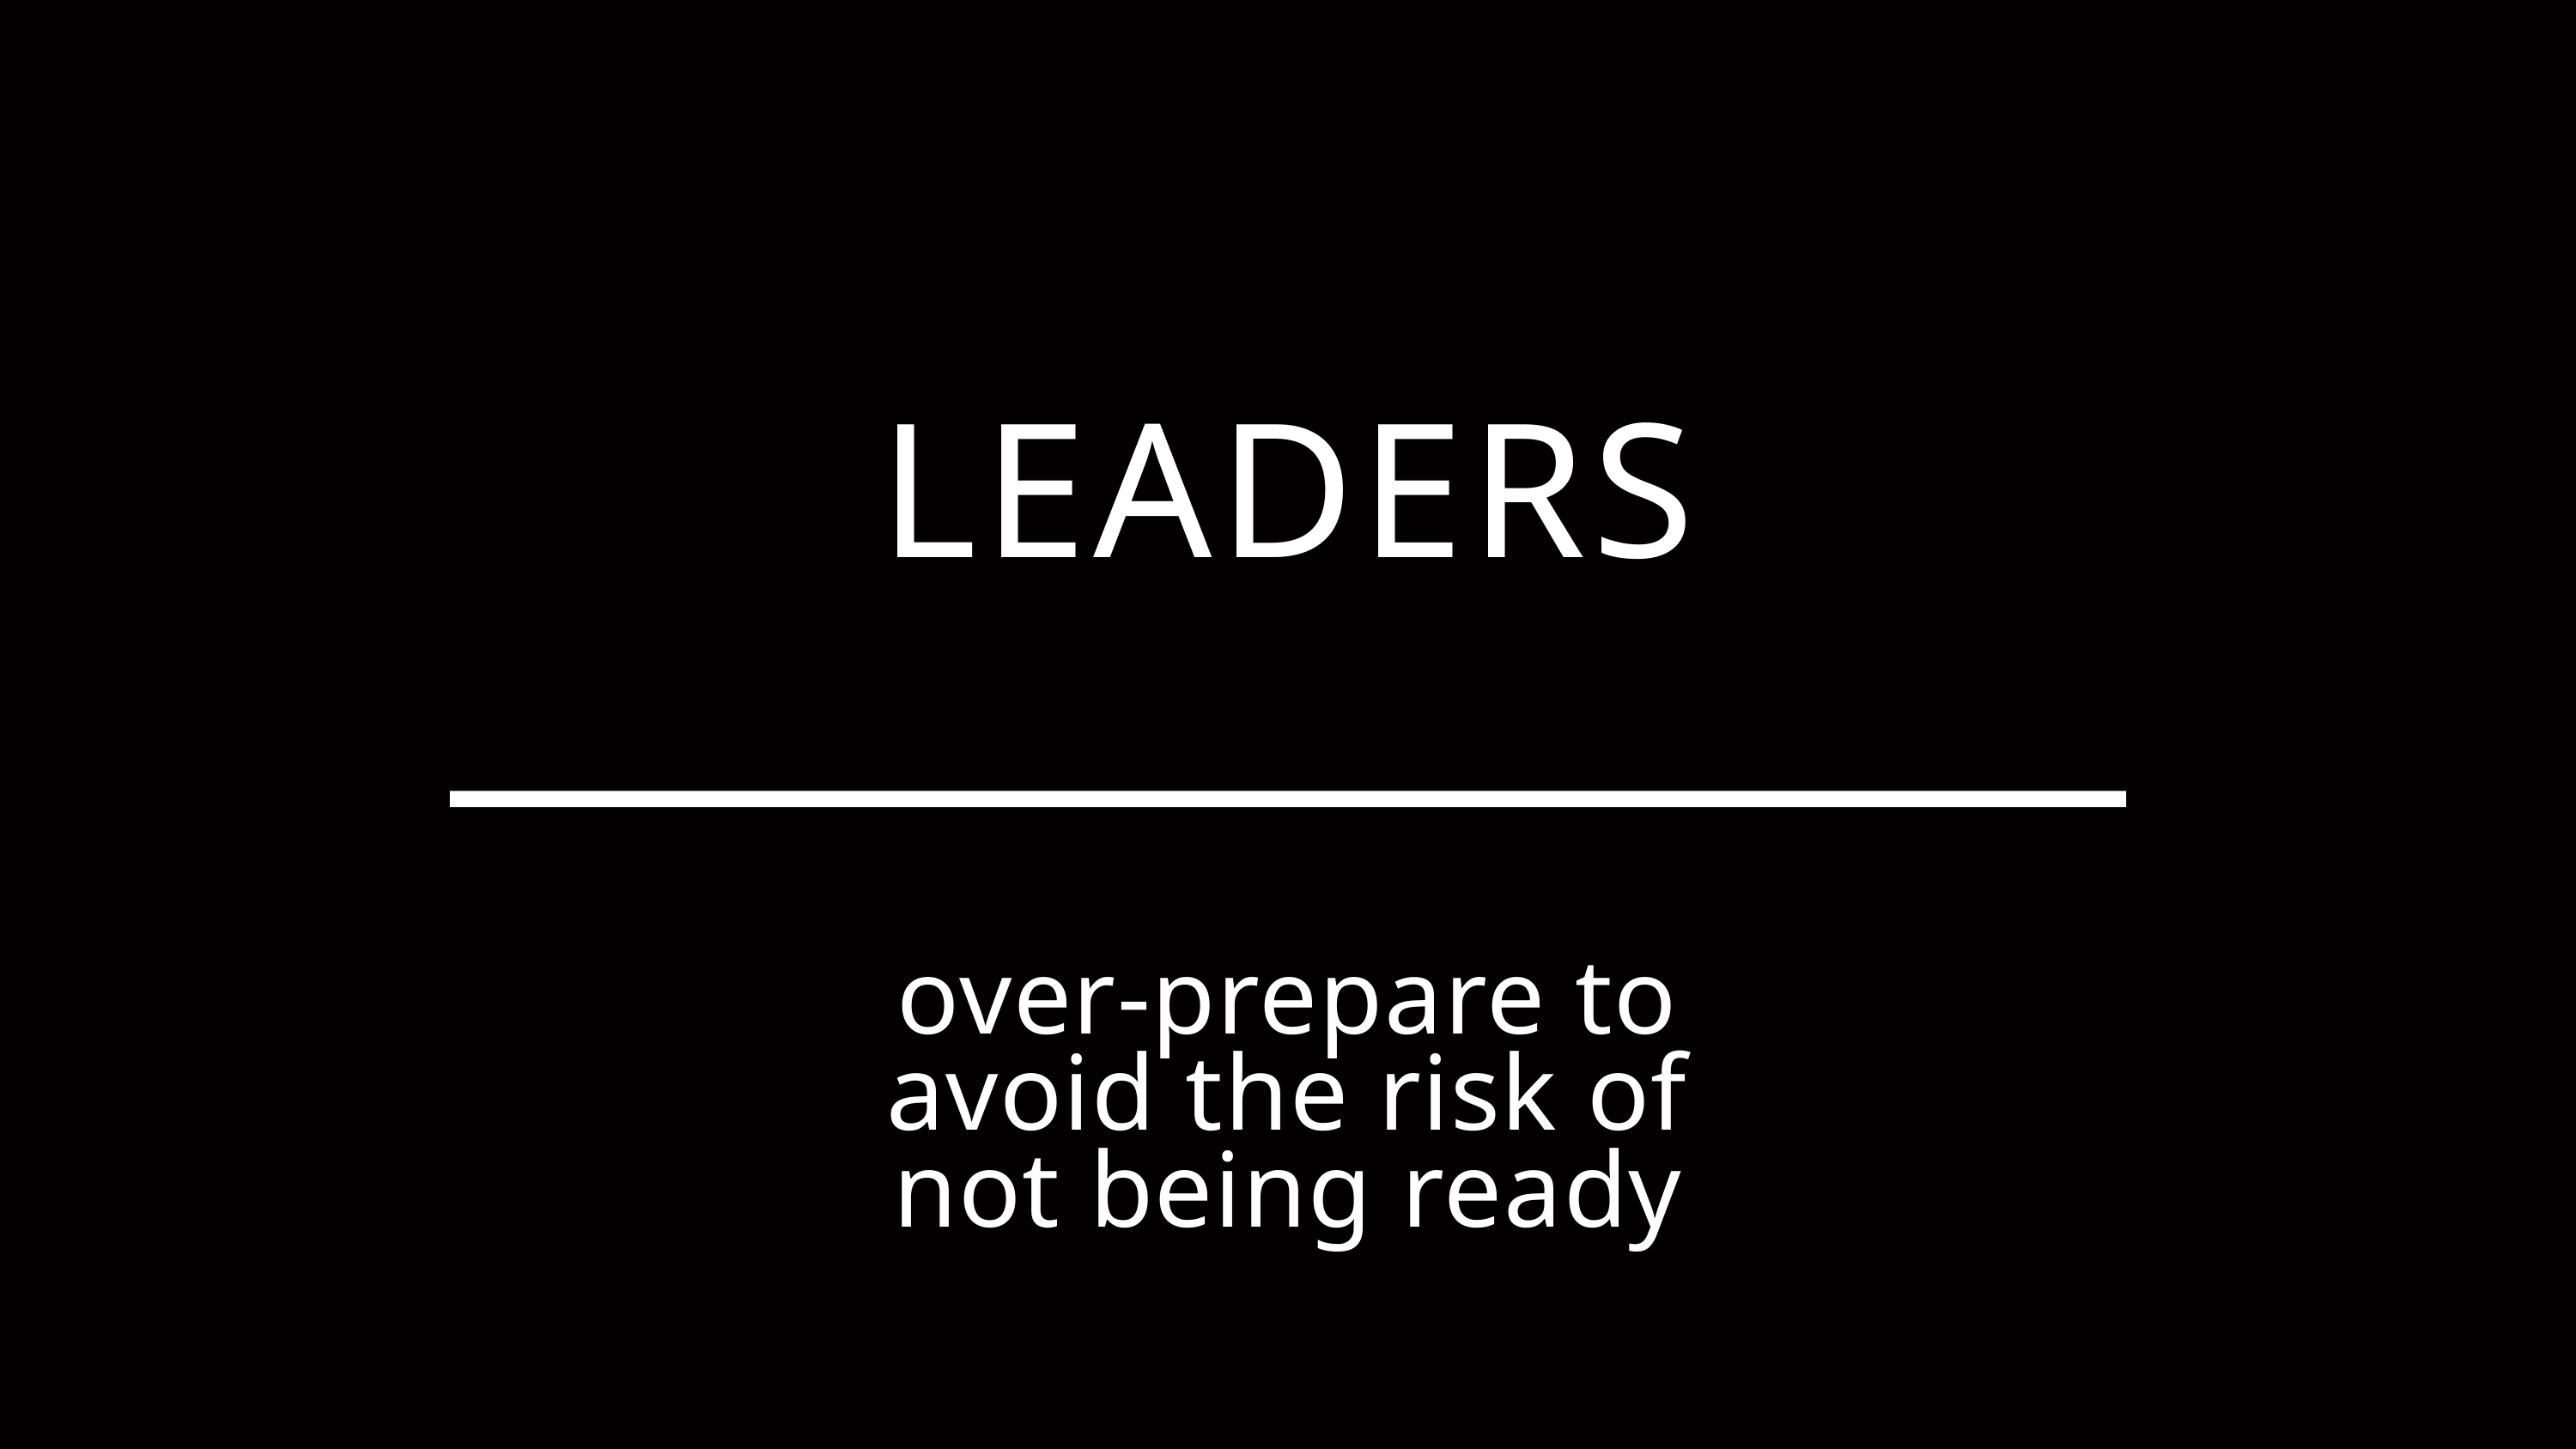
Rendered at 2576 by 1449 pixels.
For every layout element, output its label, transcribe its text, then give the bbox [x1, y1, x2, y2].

text_box over-prepare to avoid the risk of not being ready [795, 958, 1781, 1248]
text_box LEADERS [805, 390, 1771, 595]
